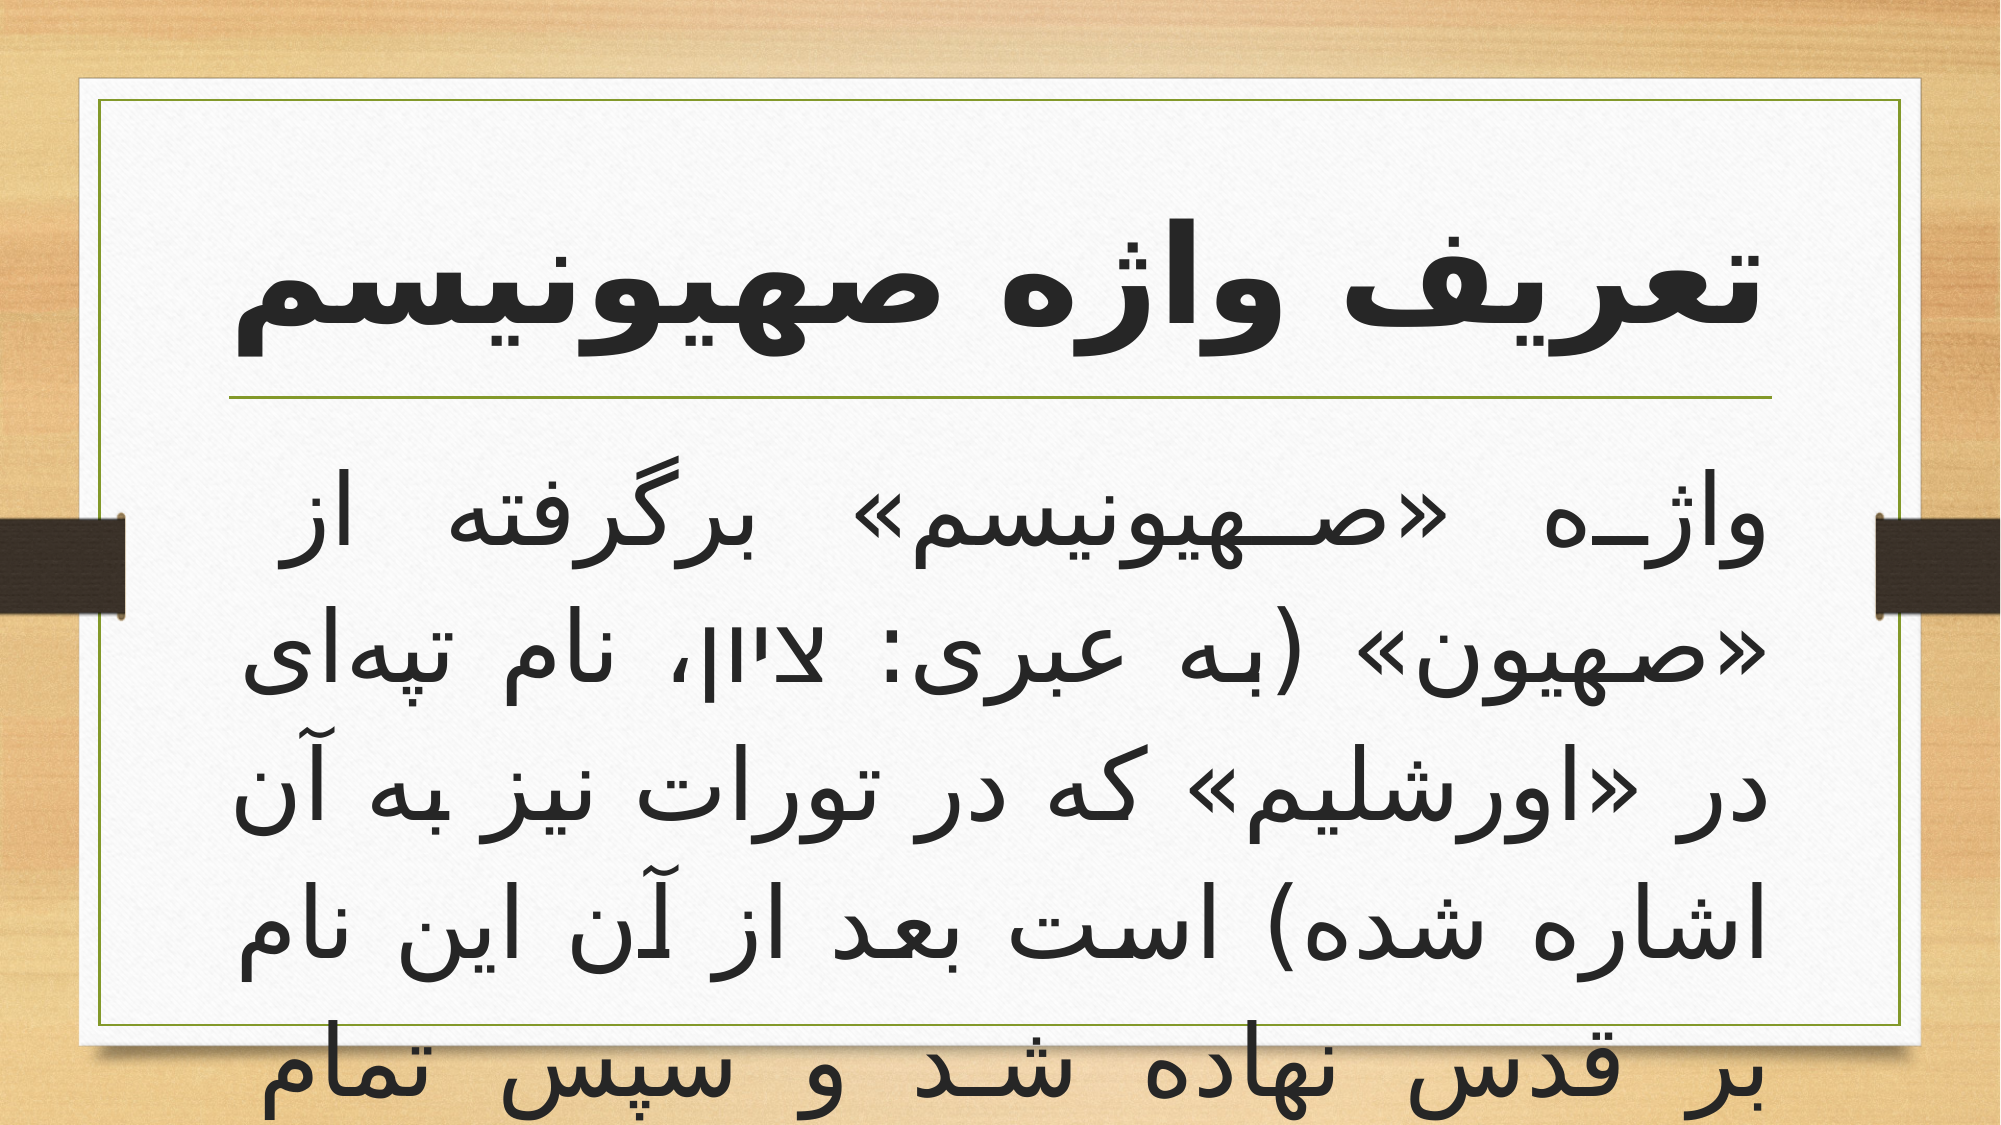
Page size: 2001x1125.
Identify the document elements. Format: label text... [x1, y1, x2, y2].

list واژه «صهیونیسم» برگرفته از «صهیون» (به عبری: ציון، نام تپه‌ای در «اورشلیم» که در تورات نیز به آن اشاره شده) است بعد از آن این نام بر قدس نهاده شد و سپس تمام فلسطین به این نام خوانده شد. [212, 419, 1788, 964]
title تعریف واژه صهیونیسم [212, 161, 1788, 375]
picture [0, 0, 2001, 1125]
